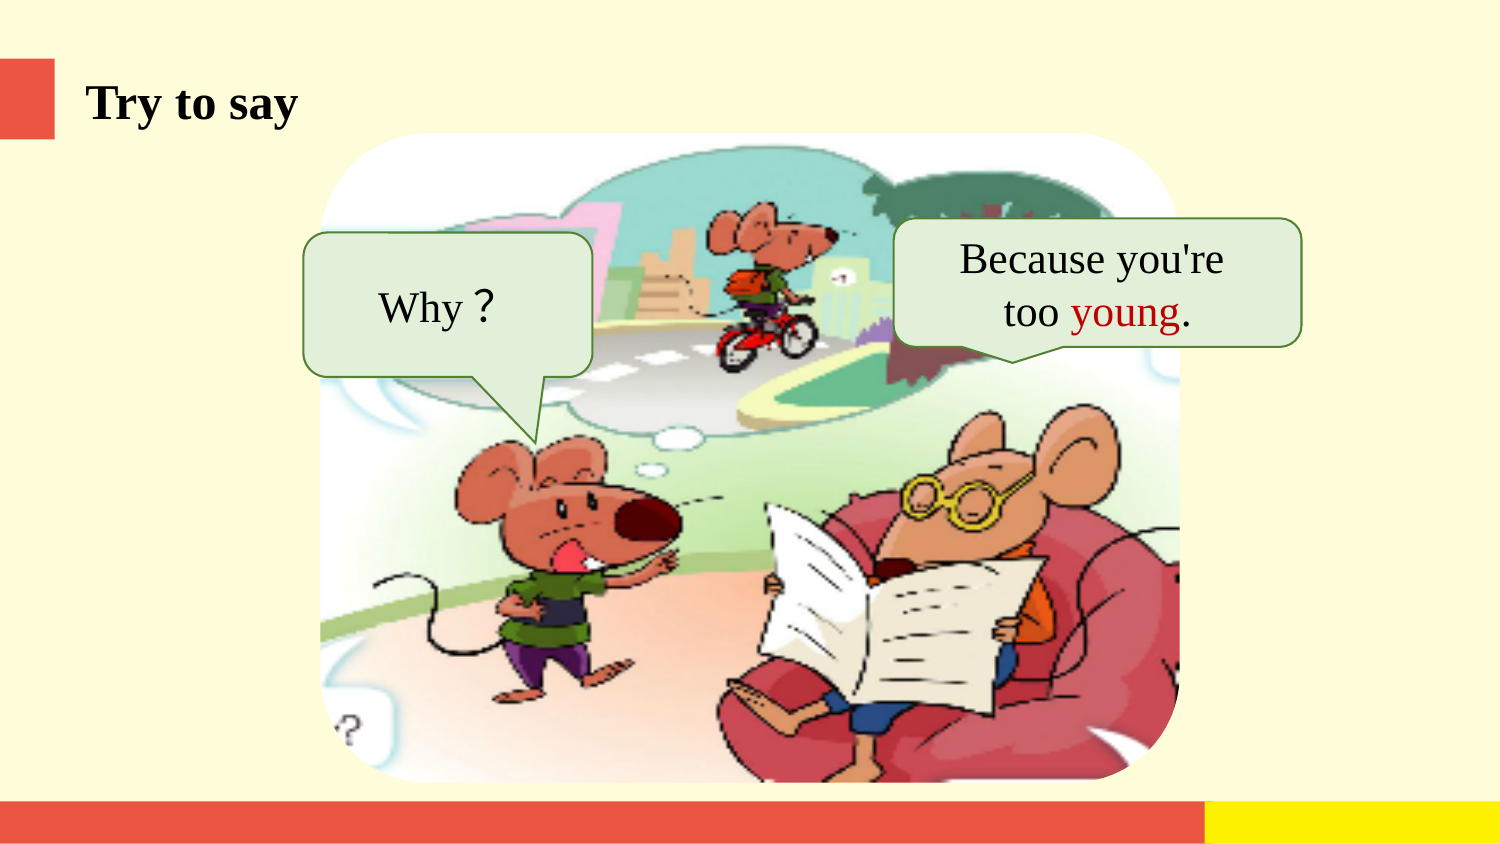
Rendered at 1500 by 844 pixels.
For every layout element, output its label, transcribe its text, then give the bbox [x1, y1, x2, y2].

text_box Try to say [70, 62, 337, 137]
text_box Why？ [302, 232, 320, 377]
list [320, 133, 1180, 783]
text_box Because you're too young. [1180, 217, 1303, 348]
